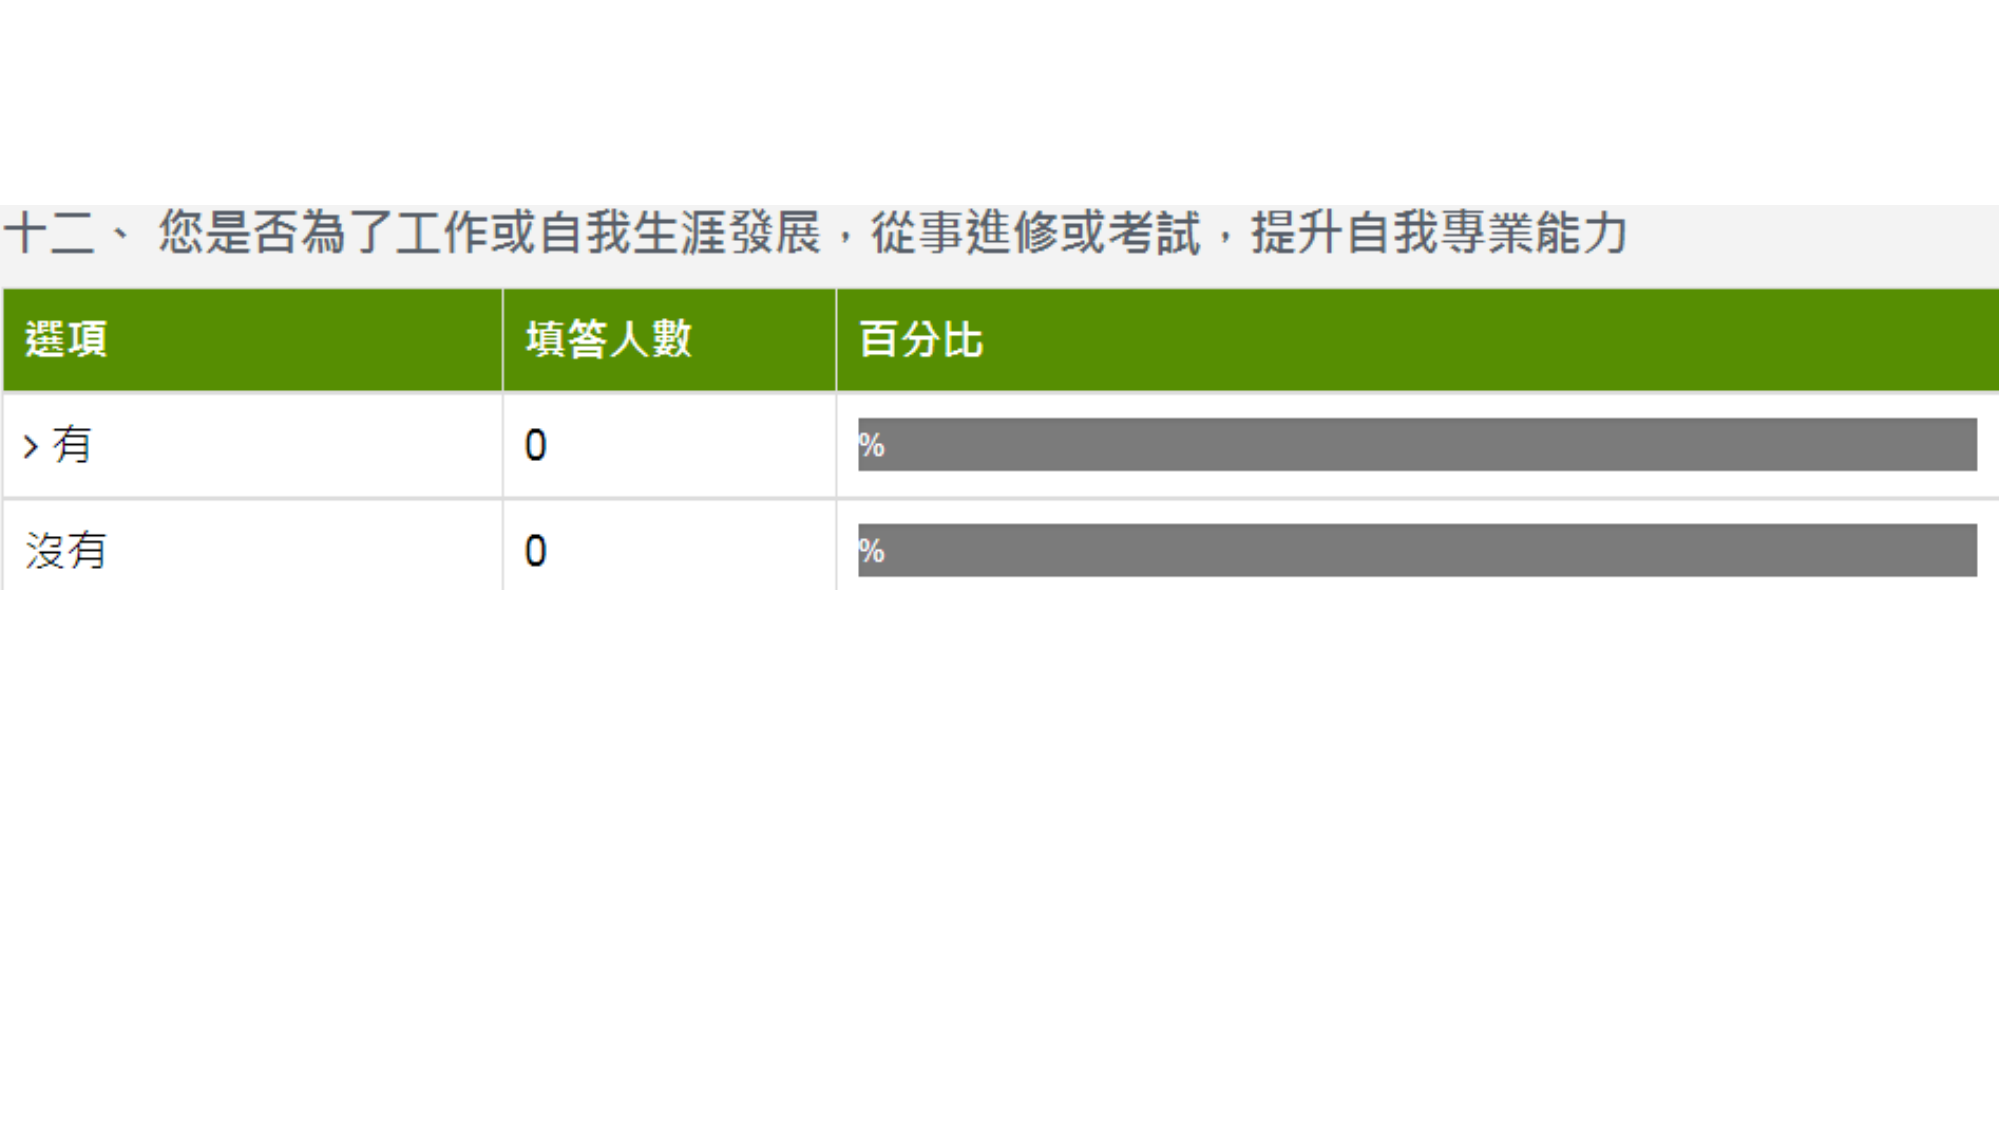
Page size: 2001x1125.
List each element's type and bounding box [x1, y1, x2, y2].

picture [0, 205, 1999, 590]
